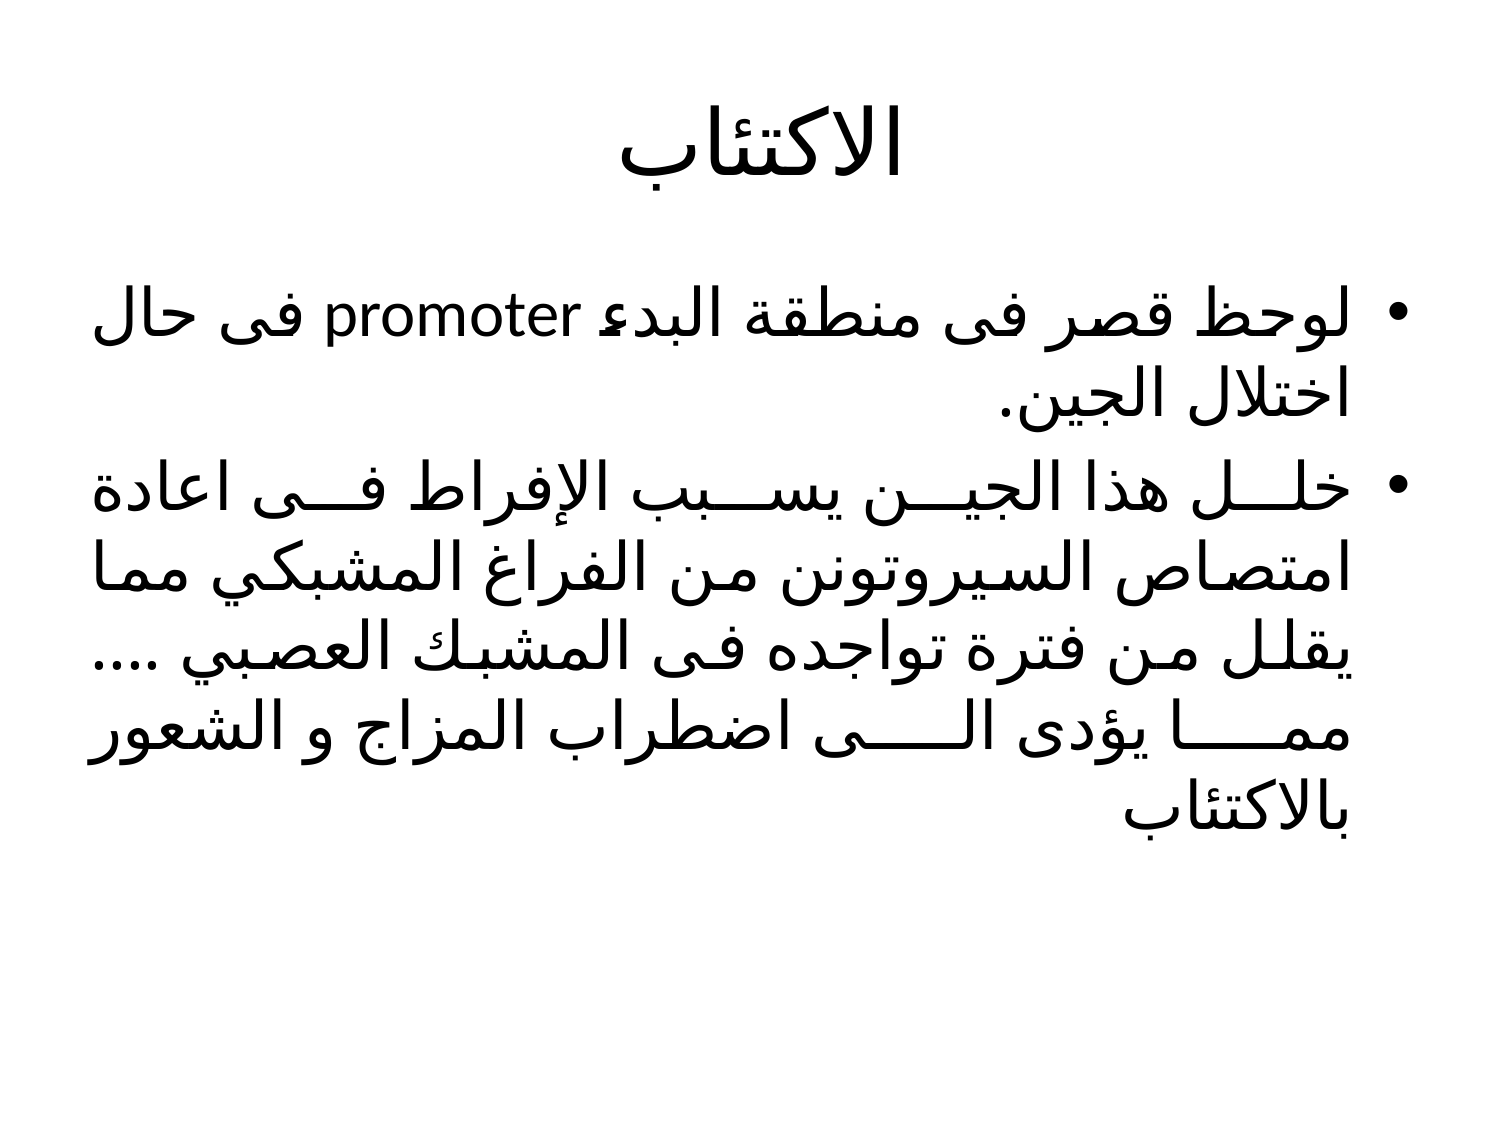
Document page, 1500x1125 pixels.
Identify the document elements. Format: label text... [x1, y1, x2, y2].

list لوحظ قصر فى منطقة البدء promoter فى حال اختلال الجين. خلل هذا الجين يسبب الإفراط فى اعادة امتصاص السيروتونن من الفراغ المشبكي مما يقلل من فترة تواجده فى المشبك العصبي .... مما يؤدى الى اضطراب المزاج و الشعور بالاكتئاب [75, 262, 1425, 1005]
title الاكتئاب [75, 45, 1425, 233]
